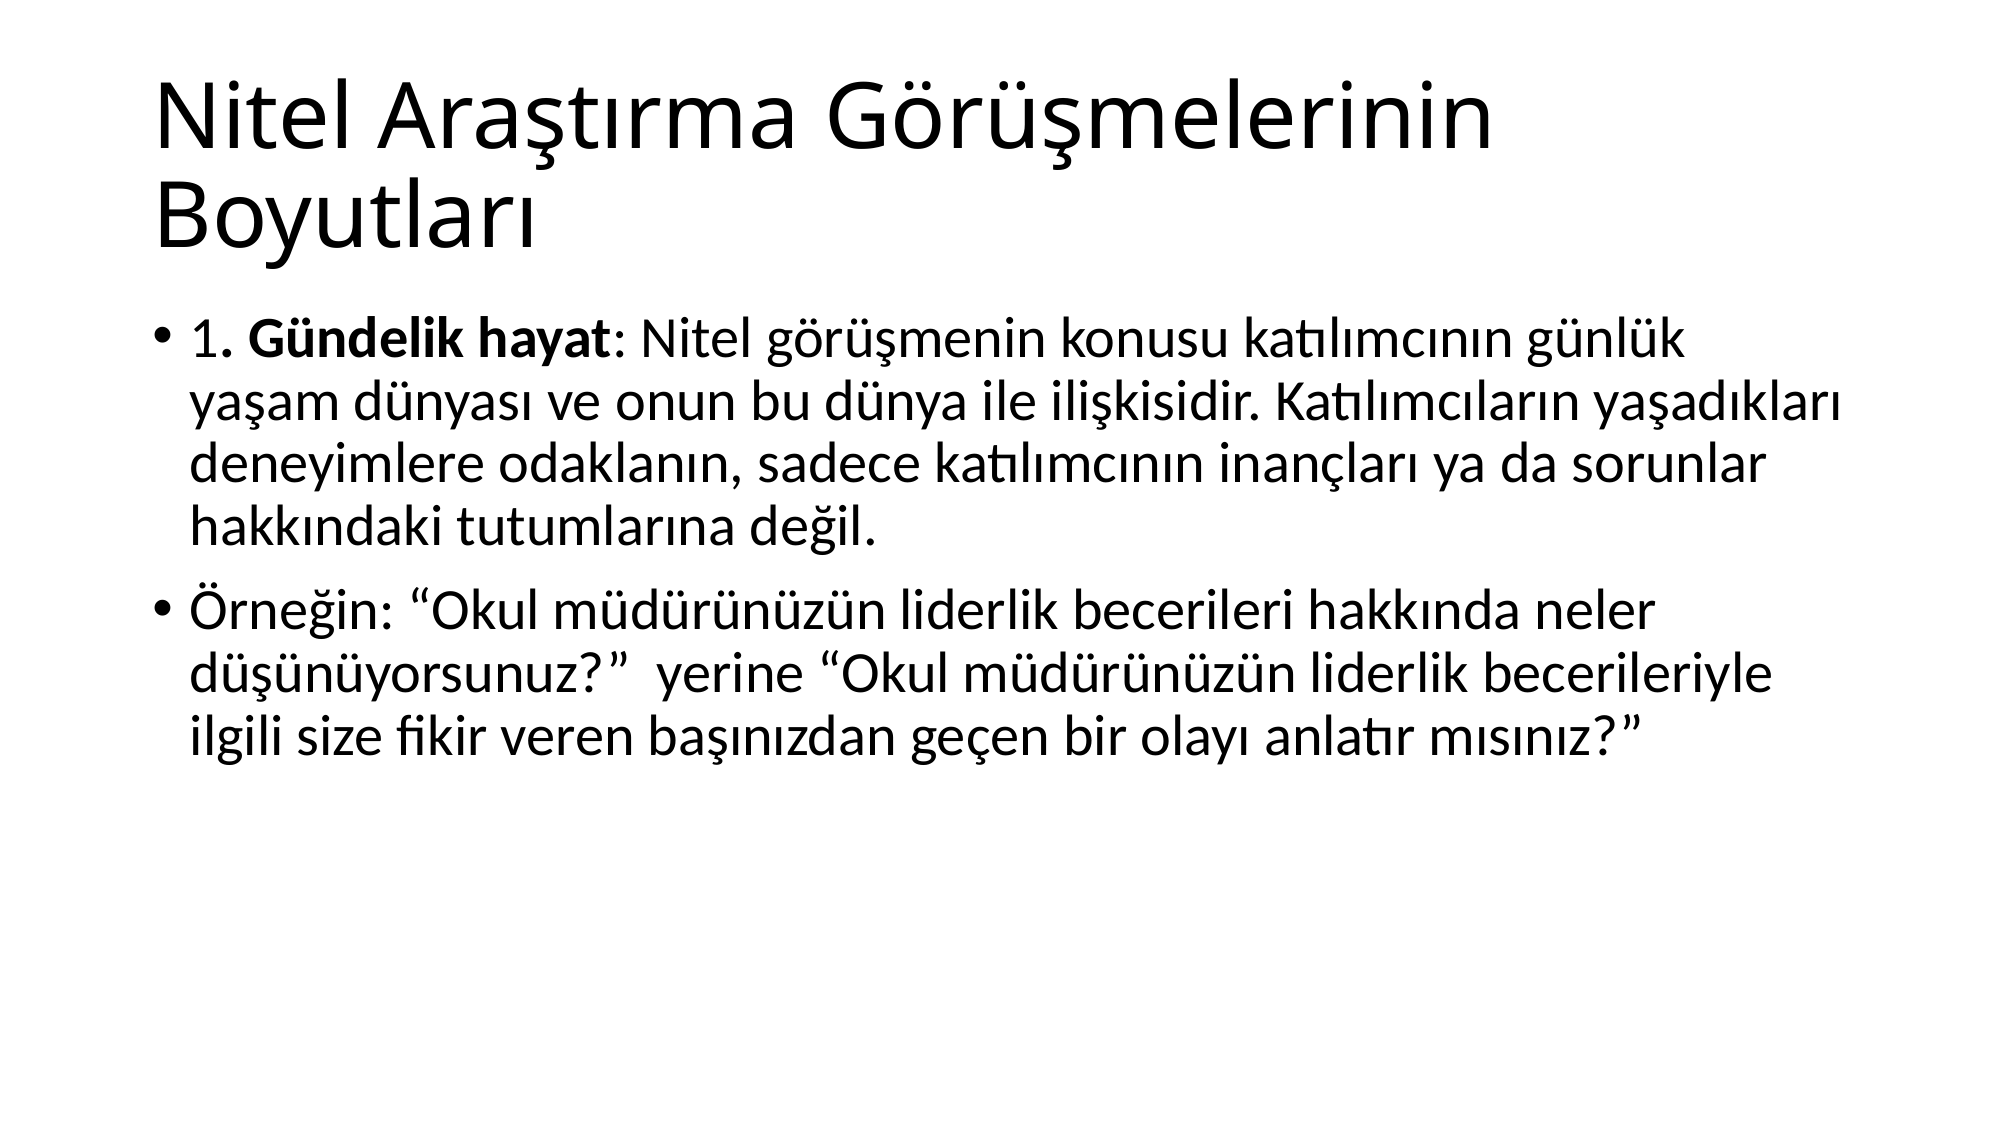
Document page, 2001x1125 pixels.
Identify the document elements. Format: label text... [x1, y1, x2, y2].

title Nitel Araştırma Görüşmelerinin Boyutları [137, 59, 1863, 278]
list 1. Gündelik hayat: Nitel görüşmenin konusu katılımcının günlük yaşam dünyası ve onun bu dünya ile ilişkisidir. Katılımcıların yaşadıkları deneyimlere odaklanın, sadece katılımcının inançları ya da sorunlar hakkındaki tutumlarına değil. Örneğin: “Okul müdürünüzün liderlik becerileri hakkında neler düşünüyorsunuz?” yerine “Okul müdürünüzün liderlik becerileriyle ilgili size fikir veren başınızdan geçen bir olayı anlatır mısınız?” [137, 299, 1863, 1014]
